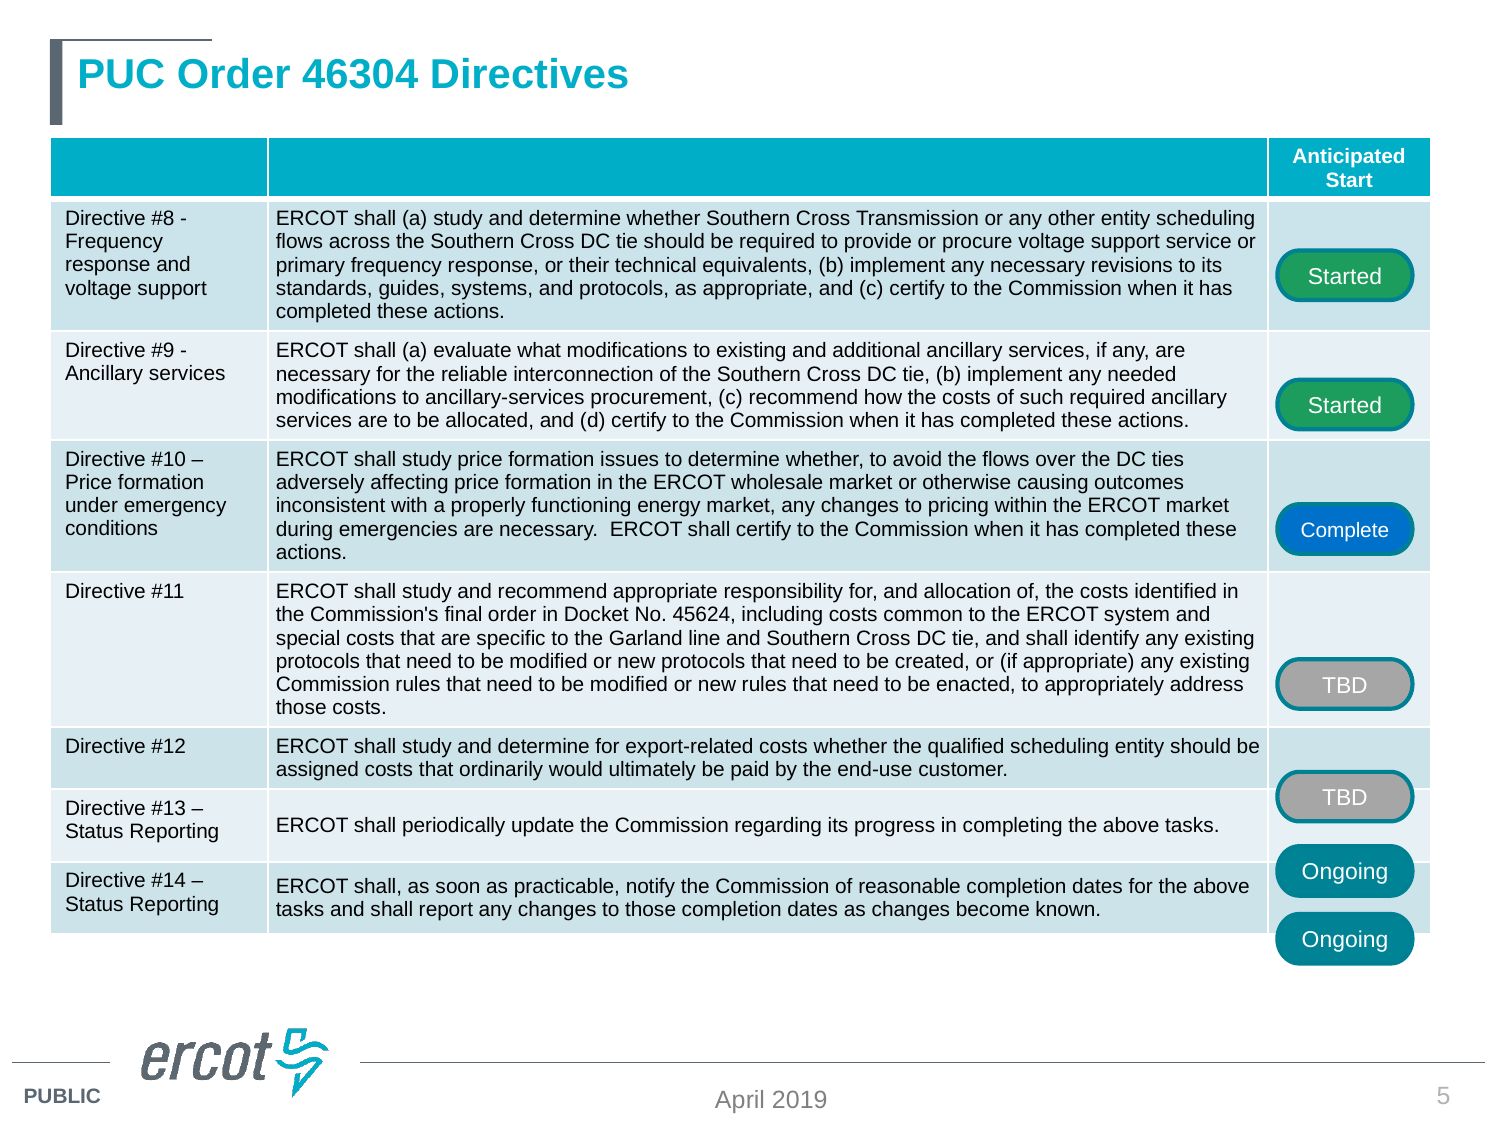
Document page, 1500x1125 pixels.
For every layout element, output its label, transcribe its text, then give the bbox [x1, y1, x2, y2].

text_box TBD [1275, 657, 1415, 711]
table_cell [1269, 728, 1430, 788]
table_cell [1269, 573, 1430, 726]
table_cell [1269, 202, 1430, 330]
table_cell Directive #14 – Status Reporting [51, 863, 267, 933]
table_header [269, 138, 1267, 196]
table_cell [1269, 332, 1430, 439]
table_cell Directive #13 – Status Reporting [51, 790, 267, 861]
table_header Anticipated Start [1269, 138, 1430, 196]
slide_number 5 [1400, 1076, 1488, 1113]
title PUC Order 46304 Directives [62, 39, 1450, 125]
table_cell ERCOT shall (a) evaluate what modifications to existing and additional ancillary services, if any, are necessary for the reliable interconnection of the Southern Cross DC tie, (b) implement any needed modifications to ancillary-services procurement, (c) recommend how the costs of such required ancillary services are to be allocated, and (d) certify to the Commission when it has completed these actions. [269, 332, 1267, 439]
table_cell [1269, 441, 1430, 571]
text_box Started [1275, 248, 1415, 303]
text_box TBD [1275, 769, 1415, 824]
table_cell ERCOT shall, as soon as practicable, notify the Commission of reasonable completion dates for the above tasks and shall report any changes to those completion dates as changes become known. [269, 863, 1267, 933]
table_header [51, 138, 267, 196]
text_box Started [1275, 377, 1415, 432]
text_box April 2019 [700, 1076, 843, 1121]
table_cell Directive #10 – Price formation under emergency conditions [51, 441, 267, 571]
table_cell ERCOT shall study price formation issues to determine whether, to avoid the flows over the DC ties adversely affecting price formation in the ERCOT wholesale market or otherwise causing outcomes inconsistent with a properly functioning energy market, any changes to pricing within the ERCOT market during emergencies are necessary. ERCOT shall certify to the Commission when it has completed these actions. [269, 441, 1267, 571]
text_box Ongoing [1275, 911, 1415, 966]
table_cell ERCOT shall study and recommend appropriate responsibility for, and allocation of, the costs identified in the Commission's final order in Docket No. 45624, including costs common to the ERCOT system and special costs that are specific to the Garland line and Southern Cross DC tie, and shall identify any existing protocols that need to be modified or new protocols that need to be created, or (if appropriate) any existing Commission rules that need to be modified or new rules that need to be enacted, to appropriately address those costs. [269, 573, 1267, 726]
picture [137, 1024, 332, 1100]
table_cell ERCOT shall (a) study and determine whether Southern Cross Transmission or any other entity scheduling flows across the Southern Cross DC tie should be required to provide or procure voltage support service or primary frequency response, or their technical equivalents, (b) implement any necessary revisions to its standards, guides, systems, and protocols, as appropriate, and (c) certify to the Commission when it has completed these actions. [269, 202, 1267, 330]
table_cell Directive #8 - Frequency response and voltage support [51, 202, 267, 330]
table_cell Directive #9 - Ancillary services [51, 332, 267, 439]
text_box Complete [1275, 502, 1415, 556]
table_cell Directive #11 [51, 573, 267, 726]
table_cell [1269, 790, 1430, 861]
table_cell ERCOT shall periodically update the Commission regarding its progress in completing the above tasks. [269, 790, 1267, 861]
table_cell ERCOT shall study and determine for export-related costs whether the qualified scheduling entity should be assigned costs that ordinarily would ultimately be paid by the end-use customer. [269, 728, 1267, 788]
table_cell [1269, 863, 1430, 933]
table_cell Directive #12 [51, 728, 267, 788]
text_box Ongoing [1275, 844, 1415, 898]
